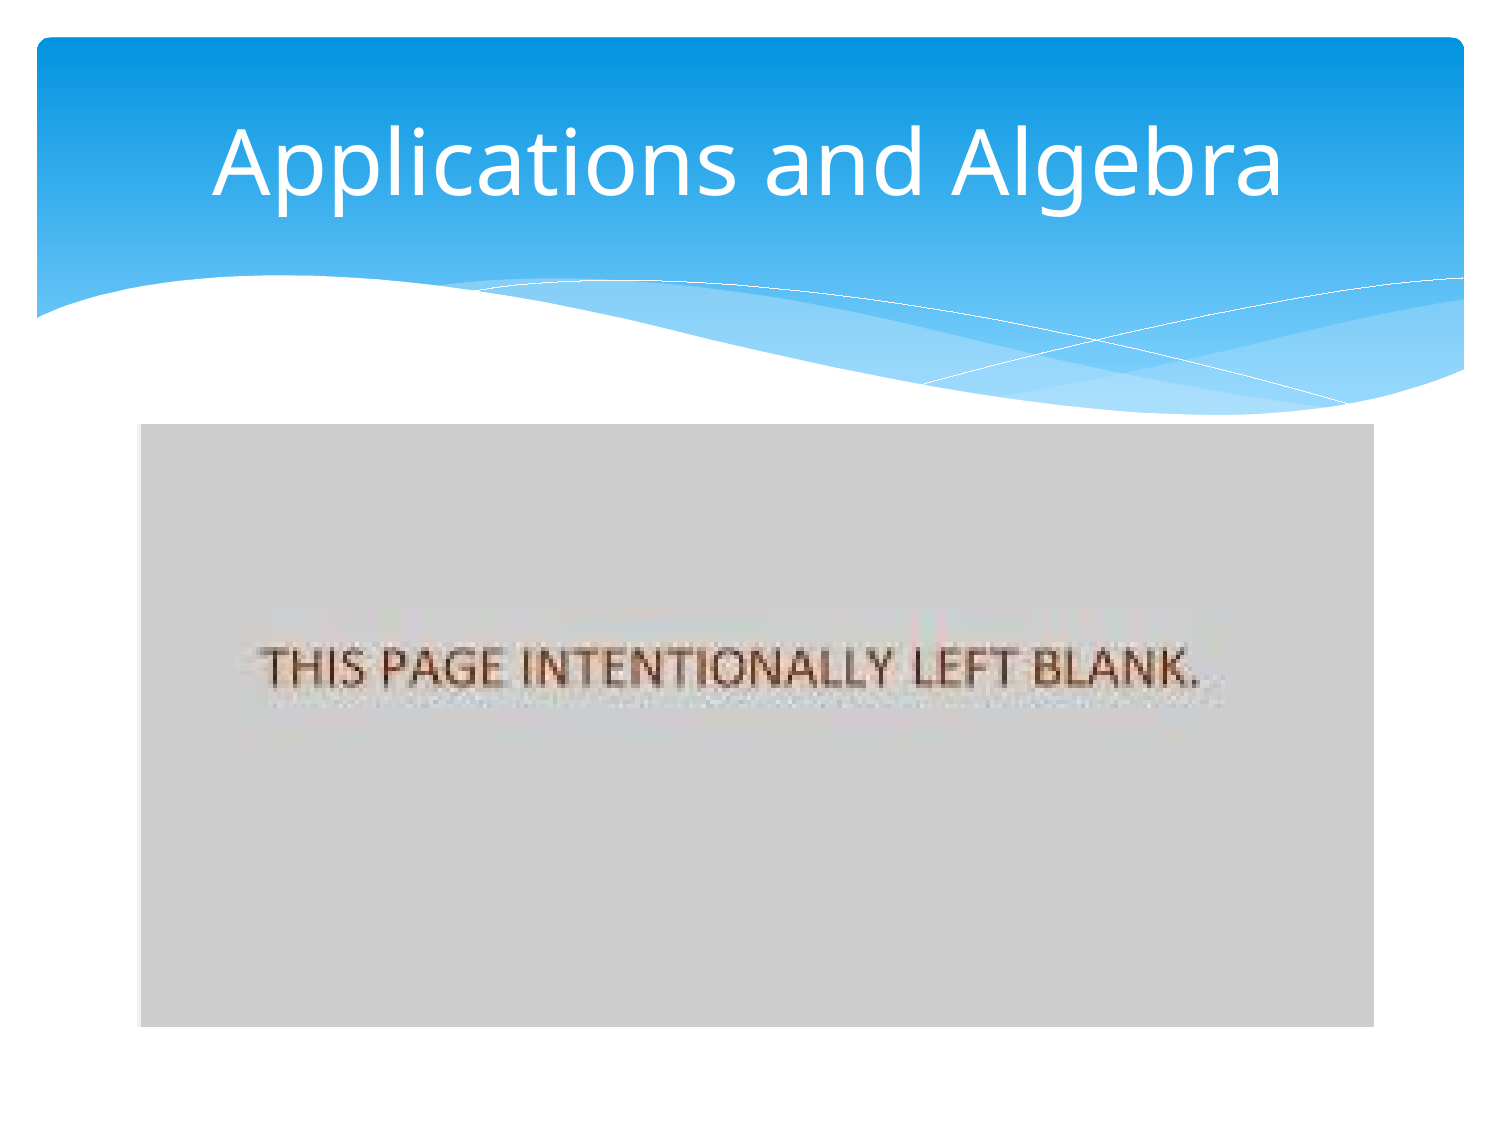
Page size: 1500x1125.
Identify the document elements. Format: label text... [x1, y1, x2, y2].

picture [137, 424, 1374, 1027]
title Applications and Algebra [75, 55, 1425, 261]
